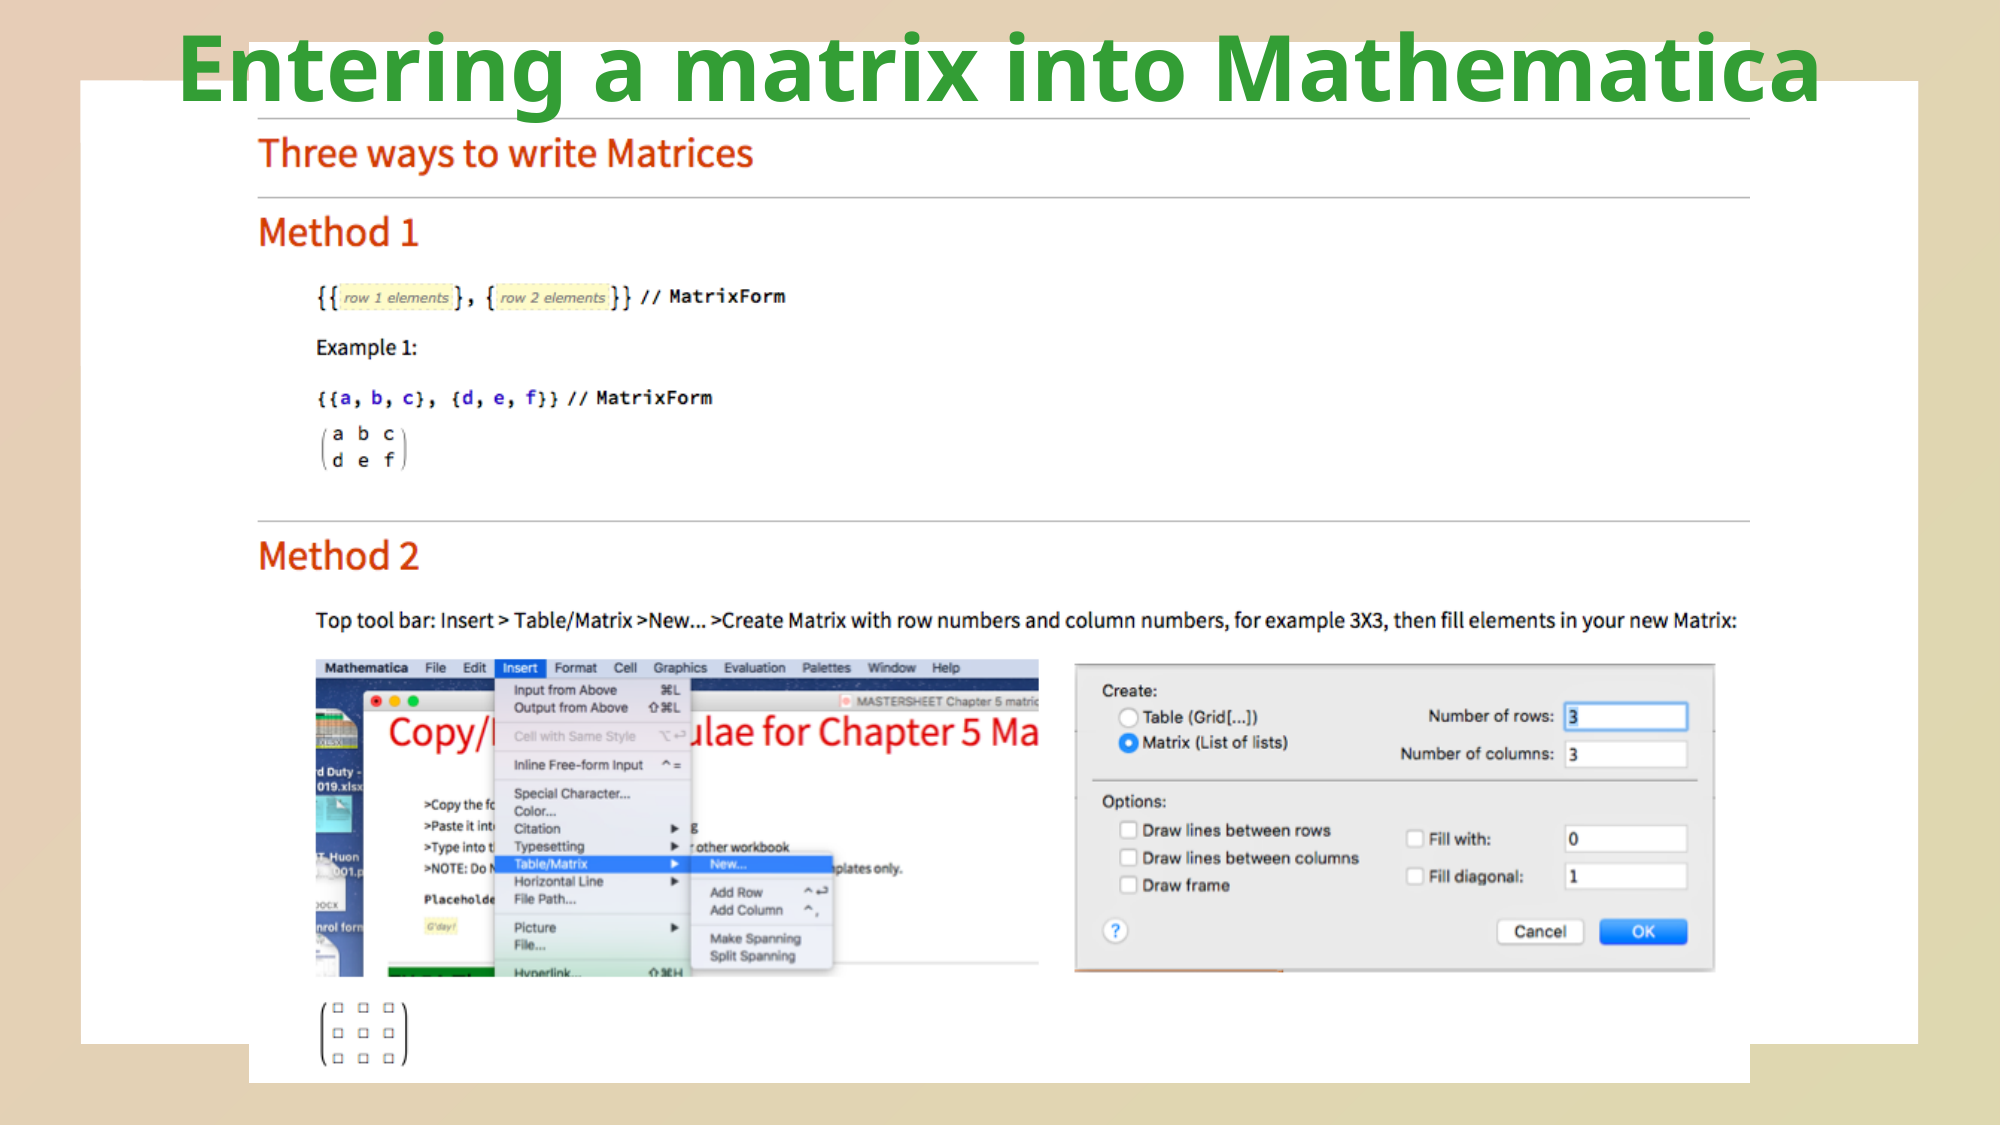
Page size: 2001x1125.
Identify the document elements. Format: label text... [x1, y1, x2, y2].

text_box Entering a matrix into Mathematica [160, 2, 1840, 128]
picture [249, 42, 1750, 1083]
